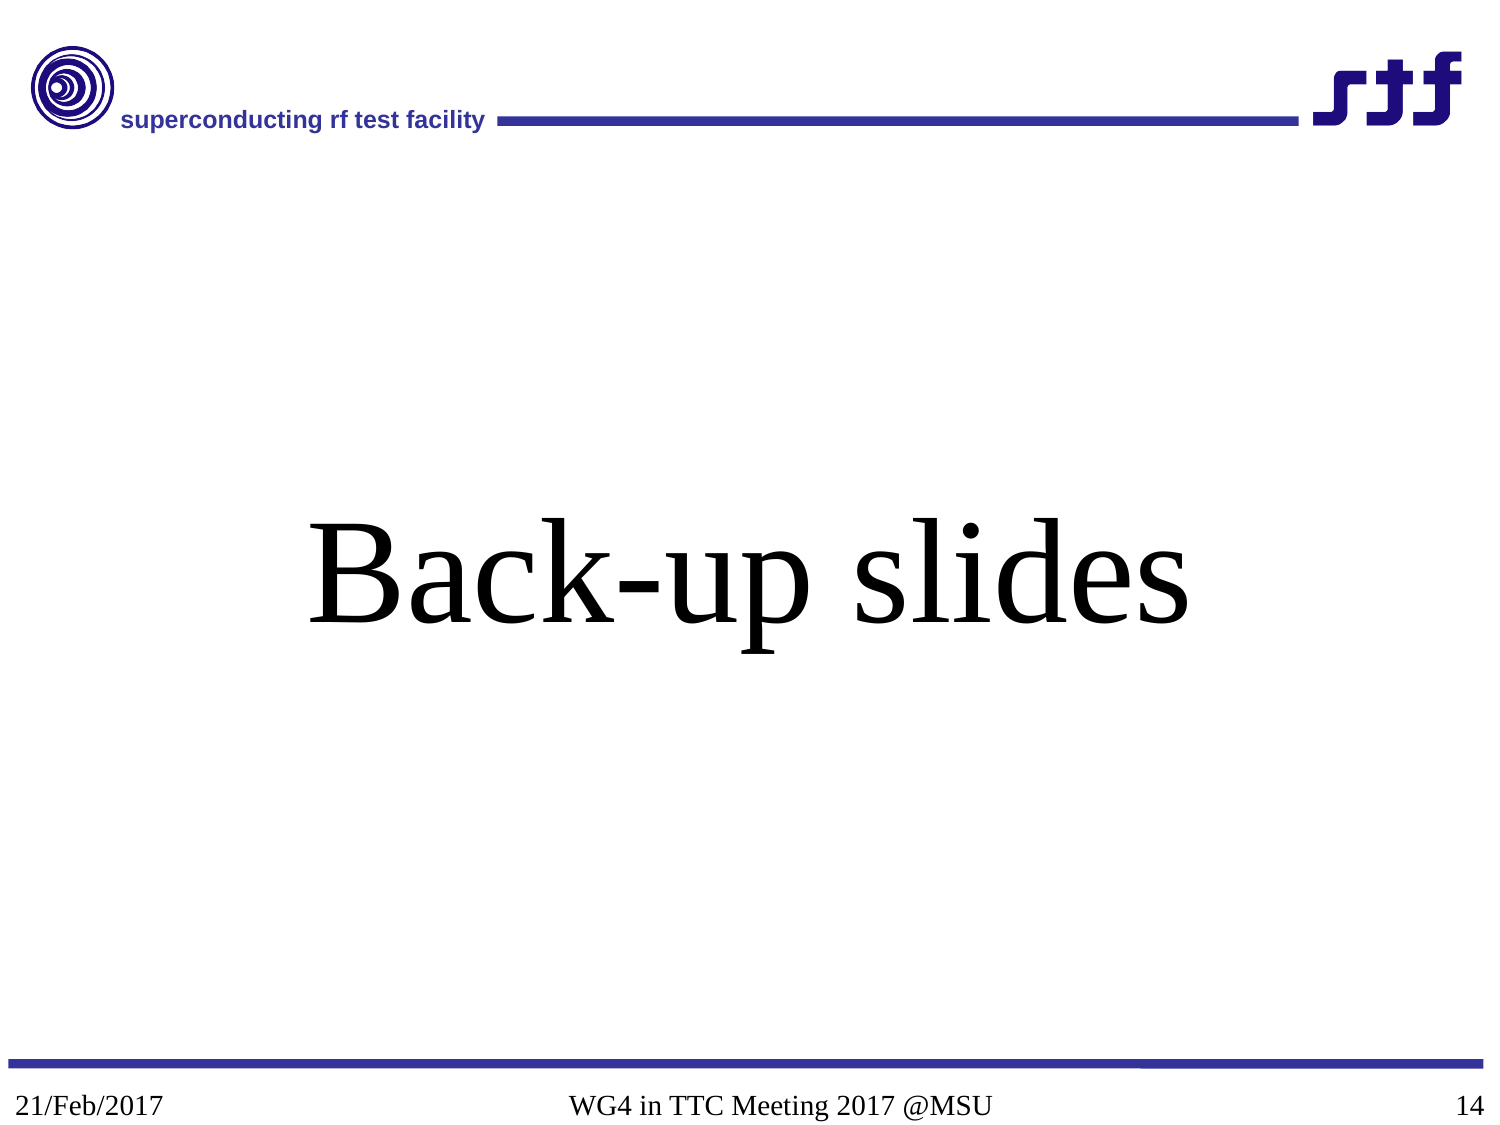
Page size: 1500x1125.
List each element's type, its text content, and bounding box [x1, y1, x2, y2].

title Back-up slides [0, 0, 1500, 1125]
